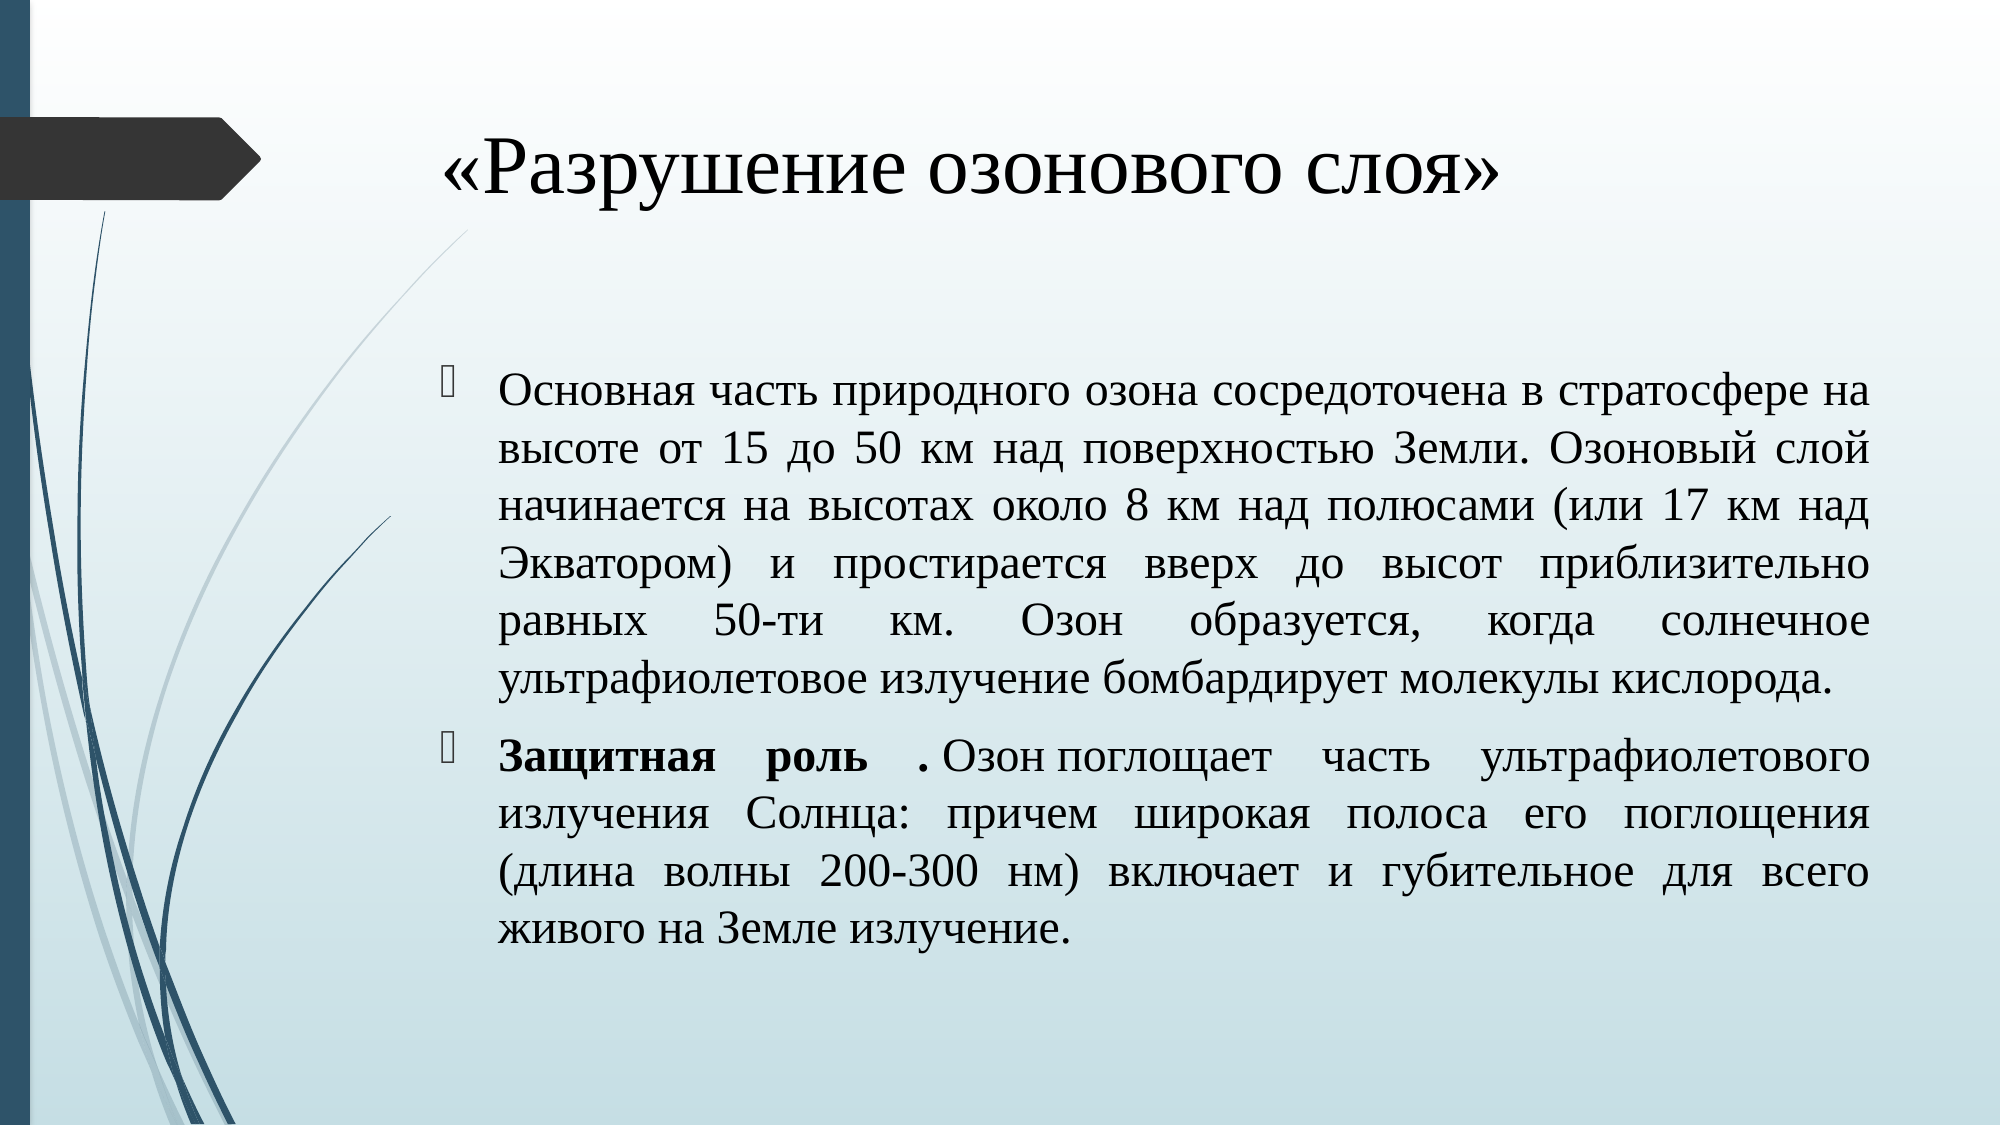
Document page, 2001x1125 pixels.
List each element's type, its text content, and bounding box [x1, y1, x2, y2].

title «Разрушение озонового слоя» [425, 102, 1888, 313]
list Основная часть природного озона сосредоточена в стратосфере на высоте от 15 до 50 км над поверхностью Земли. Озоновый слой начинается на высотах около 8 км над полюсами (или 17 км над Экватором) и простирается вверх до высот приблизительно равных 50-ти км. Озон образуется, когда солнечное ультрафиолетовое излучение бомбардирует молекулы кислорода. Защитная роль . Озон поглощает часть ультрафиолетового излучения Солнца: причем широкая полоса его поглощения (длина волны 200-300 нм) включает и губительное для всего живого на Земле излучение. [424, 350, 1888, 970]
